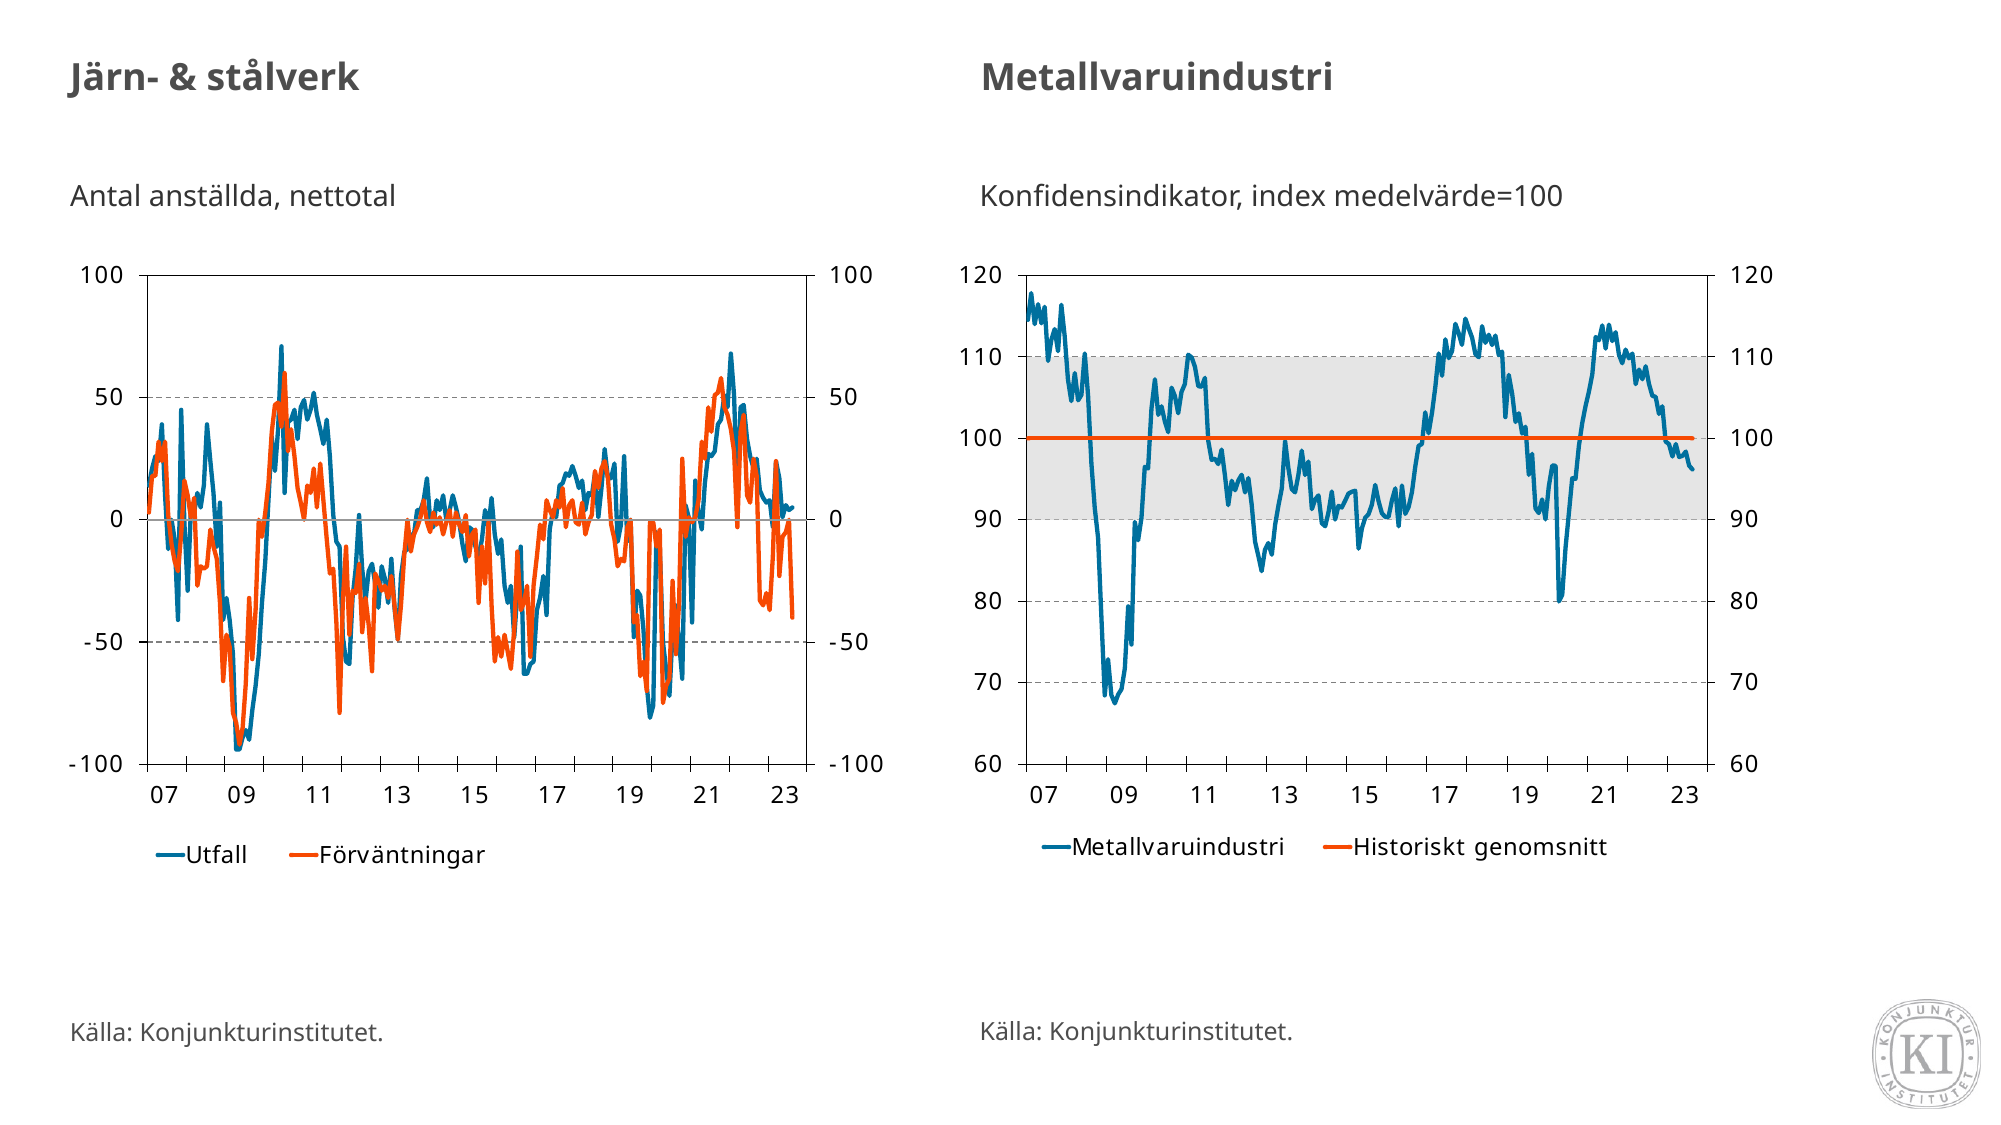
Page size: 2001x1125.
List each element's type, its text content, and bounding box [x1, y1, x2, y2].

subtitle Källa: Konjunkturinstitutet. [55, 1008, 938, 1106]
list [51, 249, 939, 874]
list Metallvaruindustri [965, 45, 1849, 129]
picture [1872, 999, 1981, 1109]
list Antal anställda, nettotal [55, 137, 938, 220]
list Konfidensindikator, index medelvärde=100 [964, 137, 1848, 220]
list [941, 249, 1829, 874]
title Järn- & stålverk [55, 45, 938, 128]
list Källa: Konjunkturinstitutet. [964, 1008, 1848, 1106]
